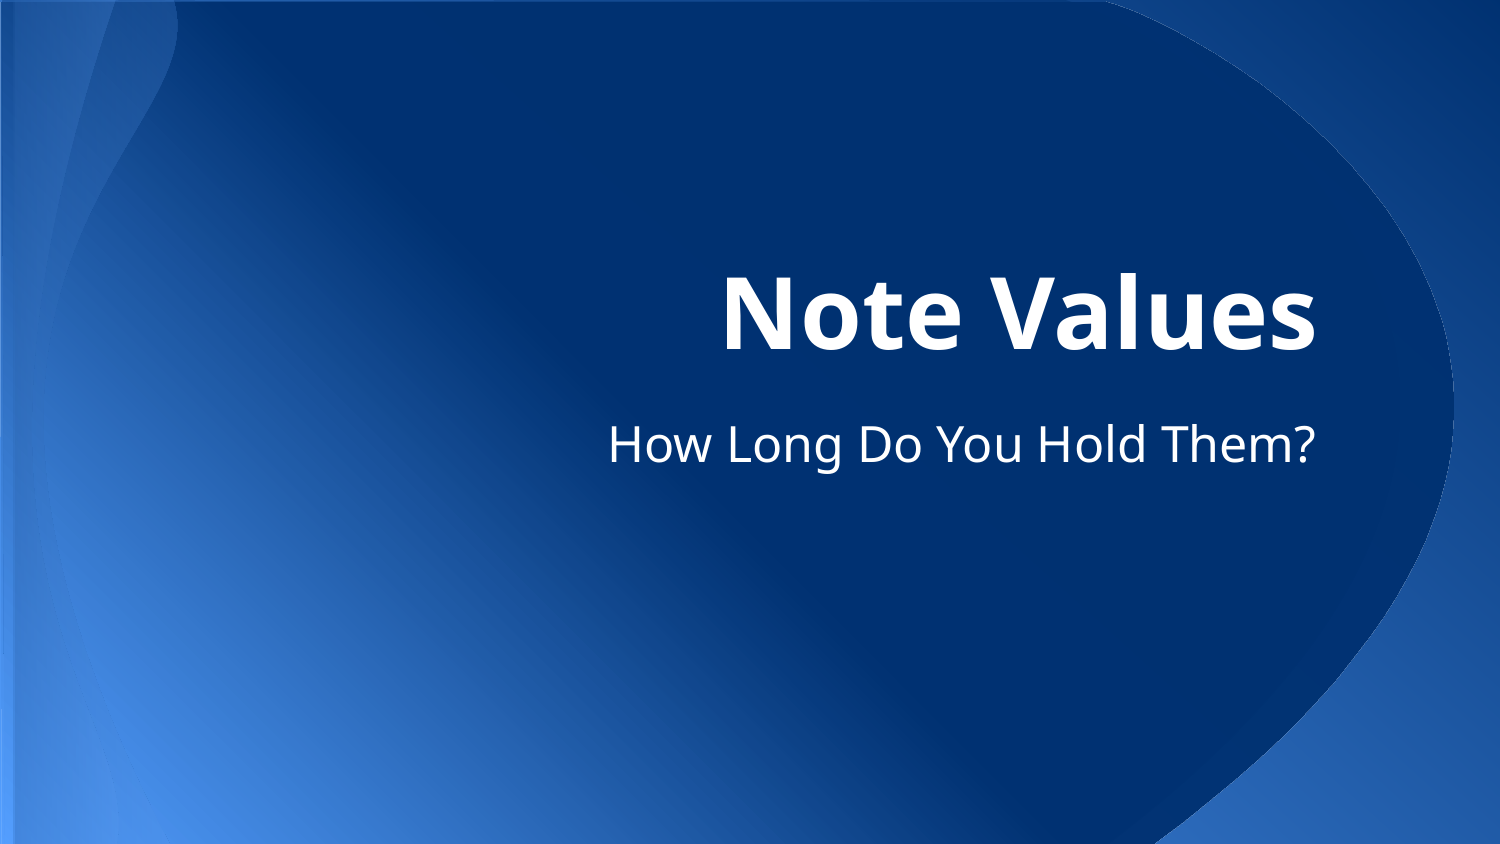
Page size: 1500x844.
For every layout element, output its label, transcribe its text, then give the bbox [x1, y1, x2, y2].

title Note Values [177, 203, 1335, 385]
subtitle How Long Do You Hold Them? [177, 397, 1332, 512]
